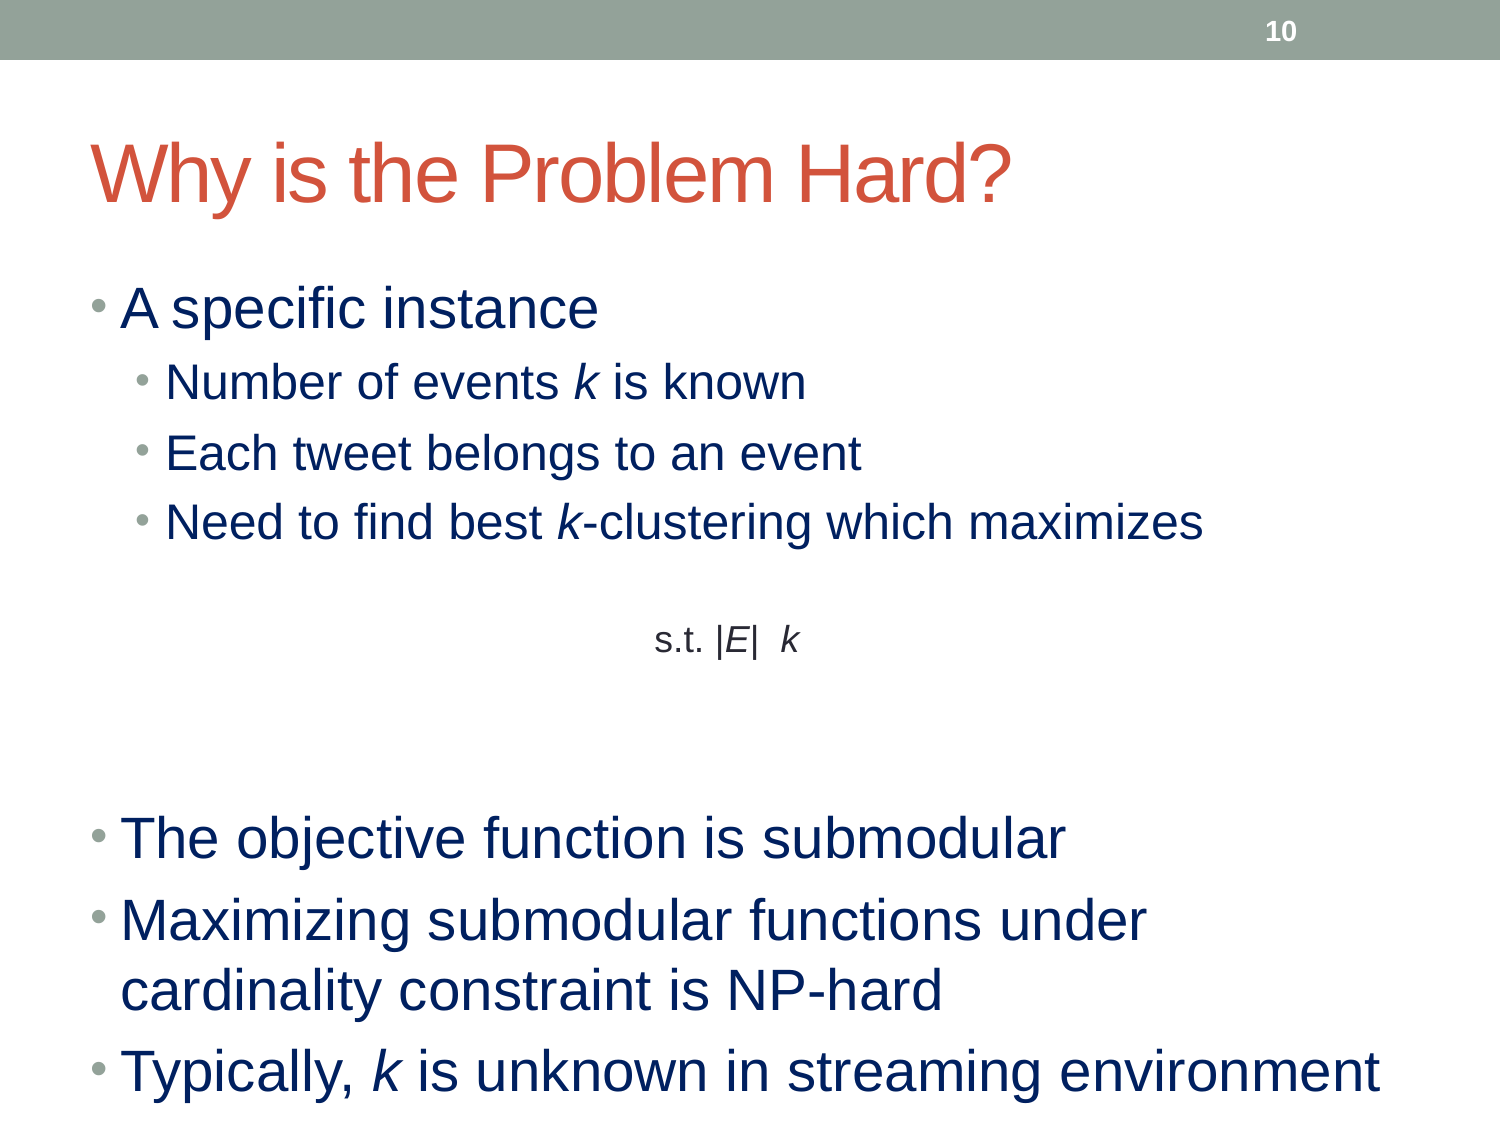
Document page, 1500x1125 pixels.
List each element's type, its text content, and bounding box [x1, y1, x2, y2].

slide_number 10 [1250, 3, 1425, 57]
list A specific instance Number of events k is known Each tweet belongs to an event Need to find best k-clustering which maximizes The objective function is submodular Maximizing submodular functions under cardinality constraint is NP-hard Typically, k is unknown in streaming environment [75, 262, 1425, 1100]
title Why is the Problem Hard? [75, 87, 1425, 250]
